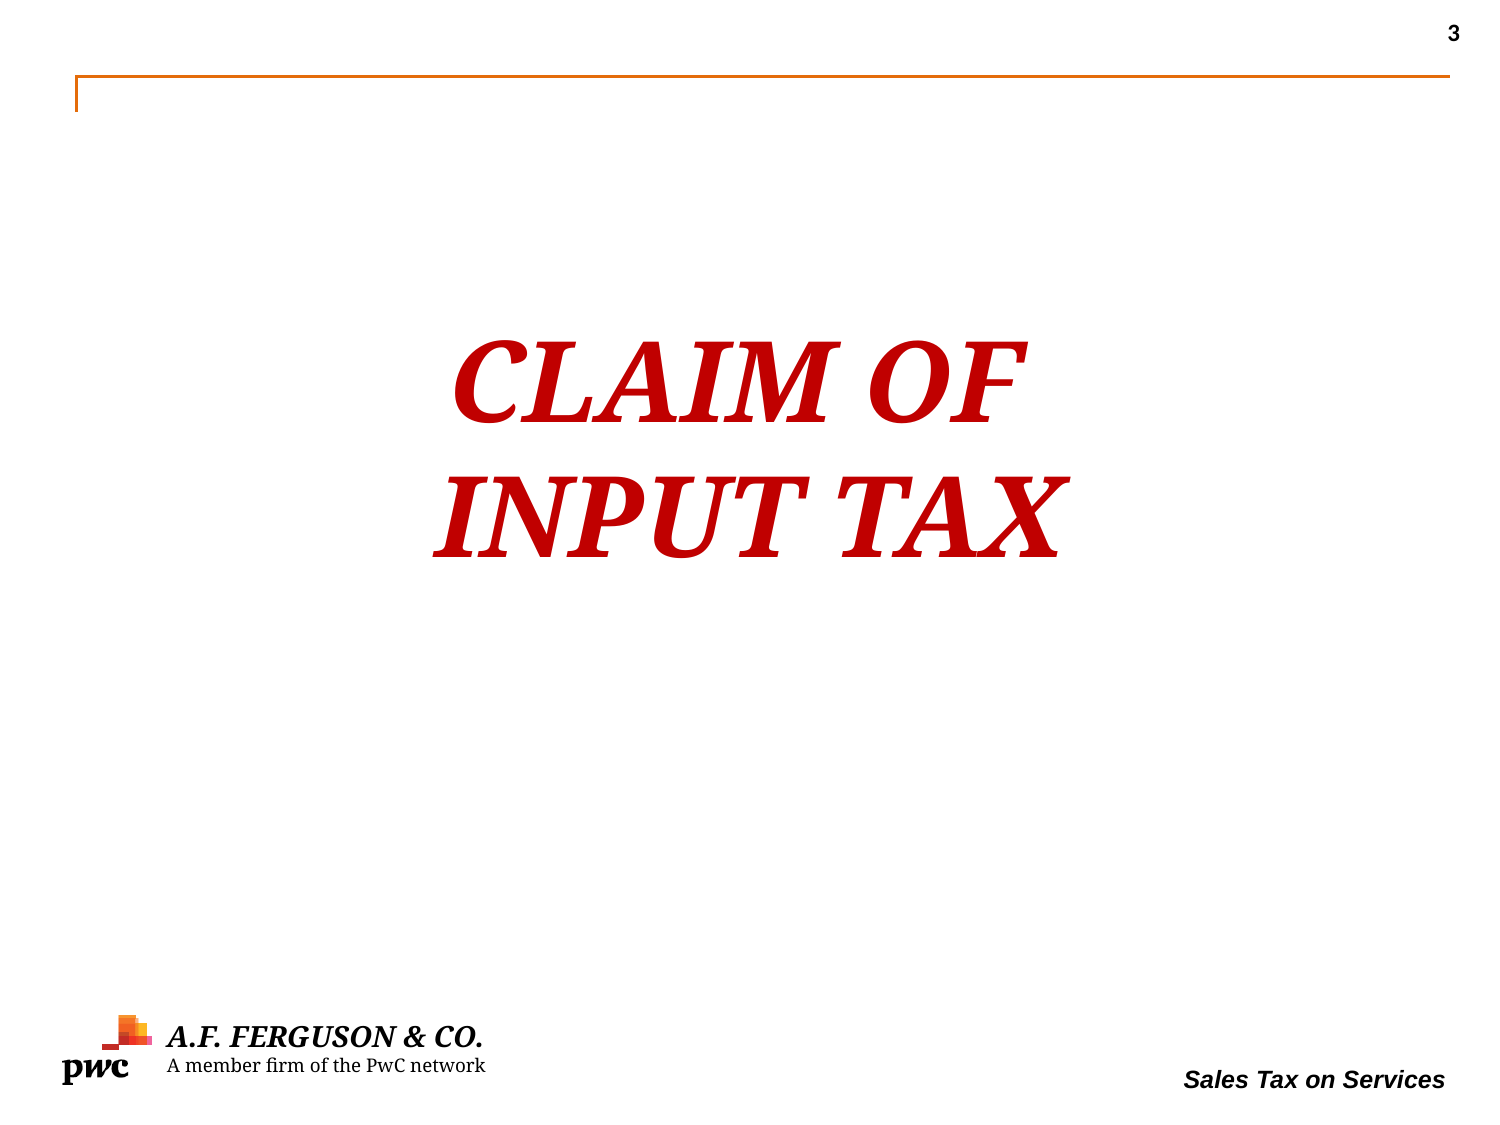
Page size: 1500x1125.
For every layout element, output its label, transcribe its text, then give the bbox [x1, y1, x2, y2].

picture [37, 999, 159, 1087]
text_box A.F. FERGUSON & CO. A member firm of the PwC network [163, 1010, 530, 1084]
text_box 3 [1387, 0, 1475, 63]
text_box Sales Tax on Services [1093, 1055, 1469, 1095]
title CLAIM OF INPUT TAX [112, 324, 1388, 567]
